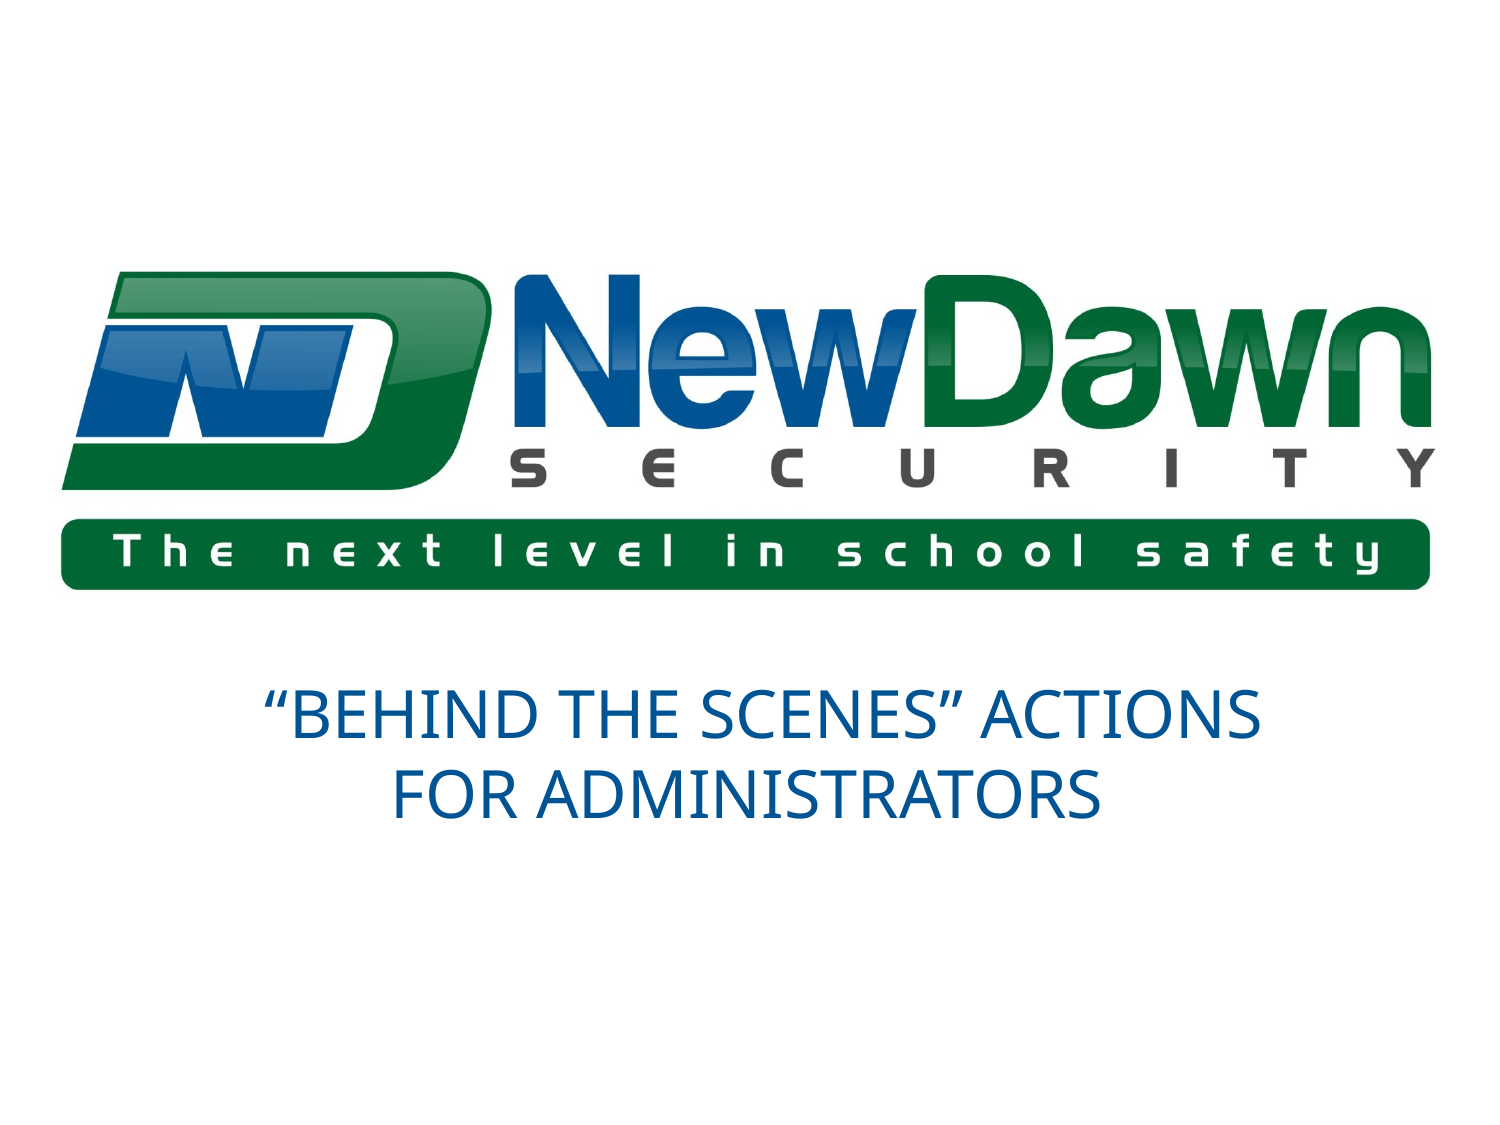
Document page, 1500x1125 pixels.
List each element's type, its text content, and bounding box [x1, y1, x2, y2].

text_box “BEHIND THE SCENES” ACTIONS FOR ADMINISTRATORS [212, 721, 1283, 839]
picture [0, 149, 1499, 713]
